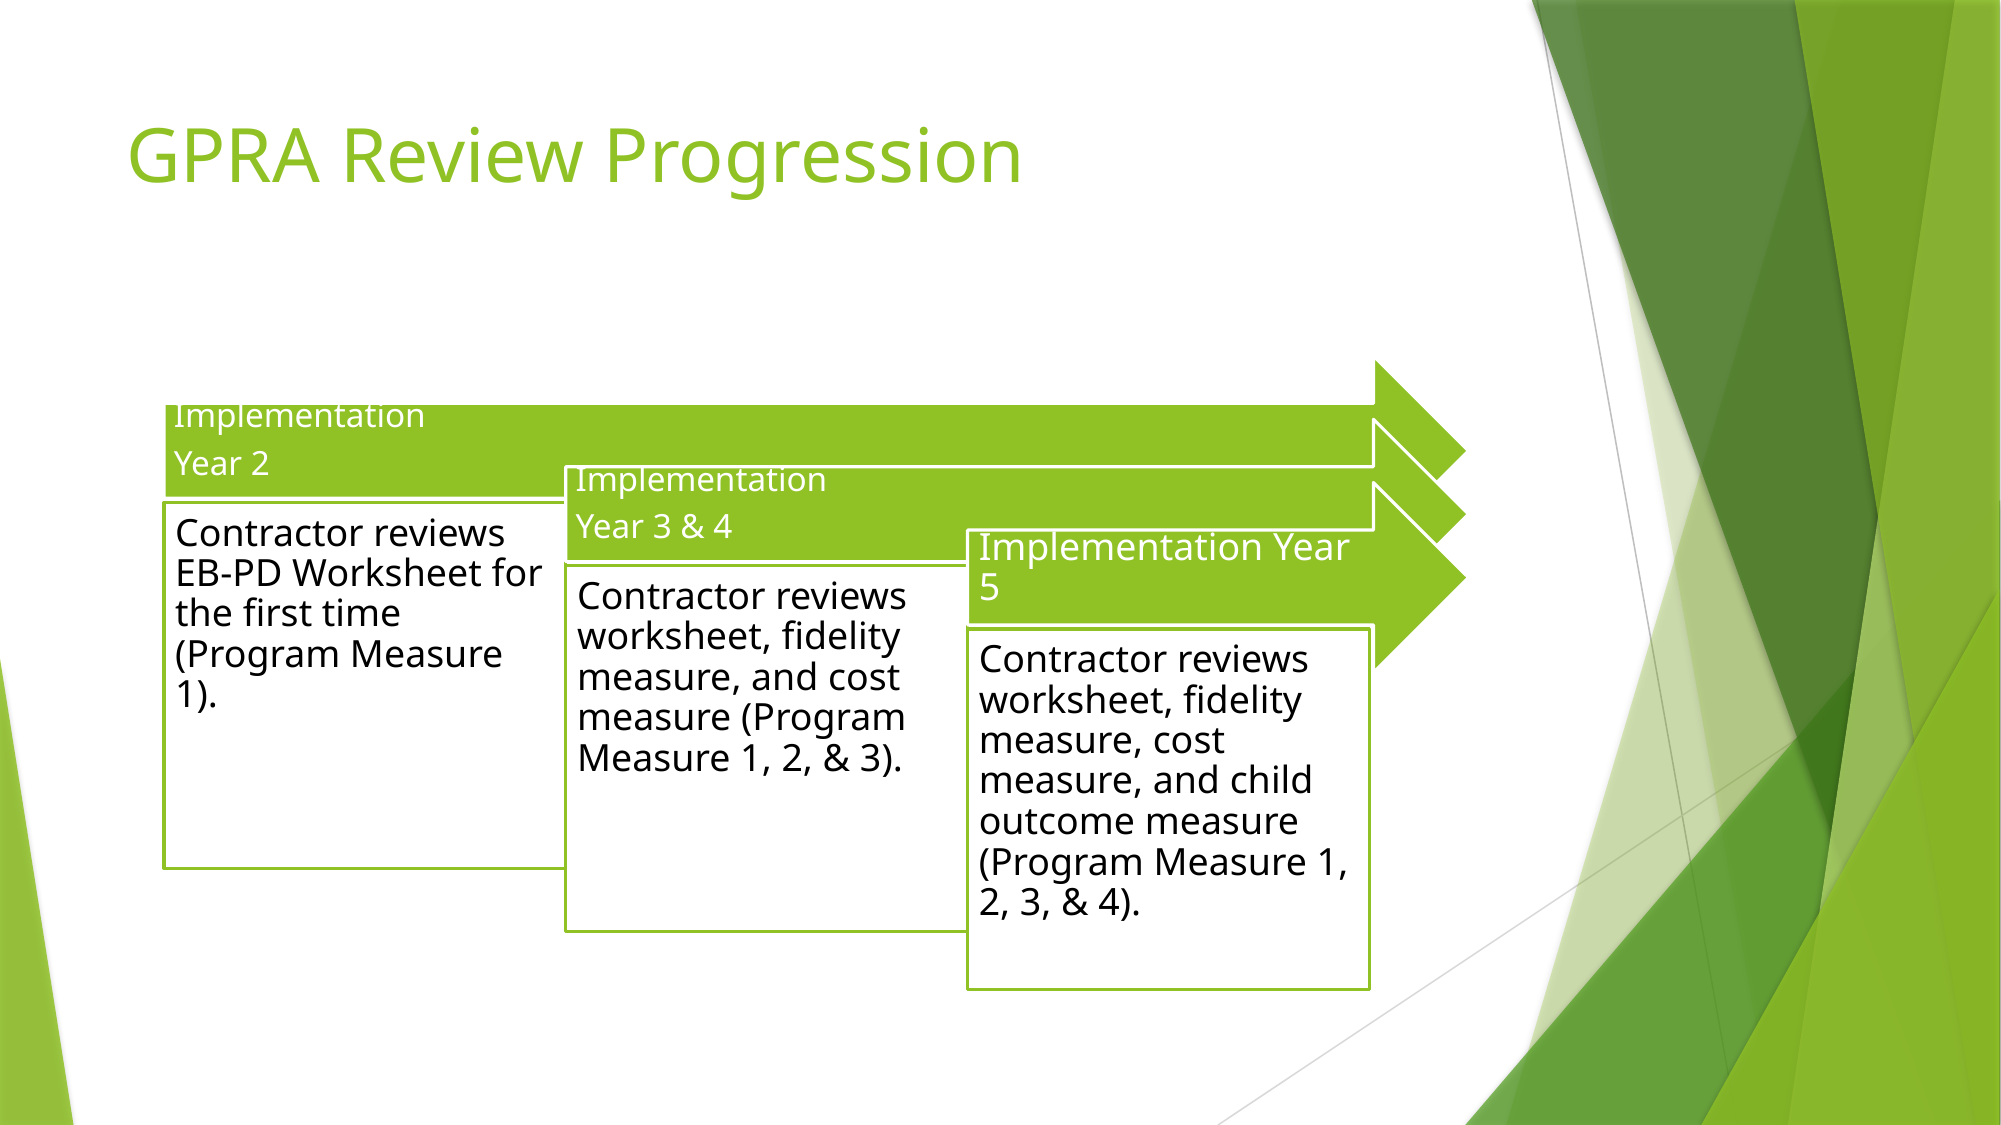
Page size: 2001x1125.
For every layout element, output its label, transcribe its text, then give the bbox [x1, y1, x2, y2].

title GPRA Review Progression [111, 99, 1522, 317]
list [110, 353, 1522, 992]
